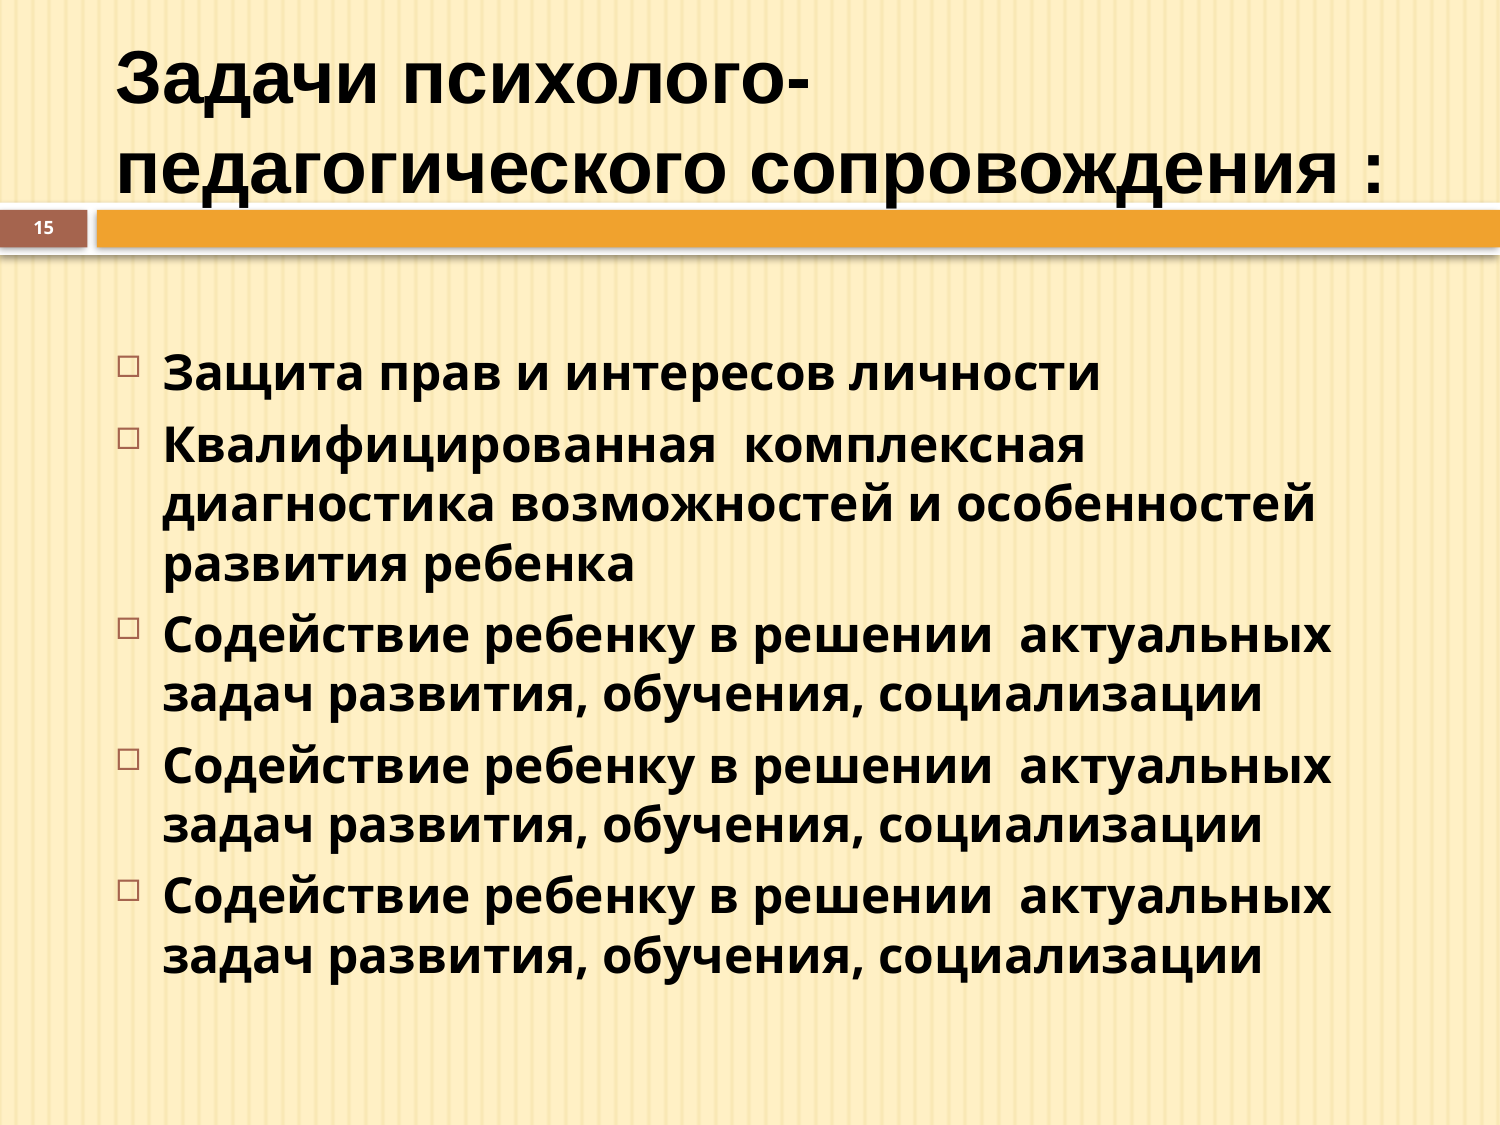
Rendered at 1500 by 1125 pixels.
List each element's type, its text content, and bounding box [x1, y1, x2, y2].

slide_number 15 [0, 208, 88, 249]
list Защита прав и интересов личности Квалифицированная комплексная диагностика возможностей и особенностей развития ребенка Содействие ребенку в решении актуальных задач развития, обучения, социализации Содействие ребенку в решении актуальных задач развития, обучения, социализации Содействие ребенку в решении актуальных задач развития, обучения, социализации [100, 262, 1439, 1001]
title Задачи психолого-педагогического сопровождения : [100, 37, 1439, 201]
